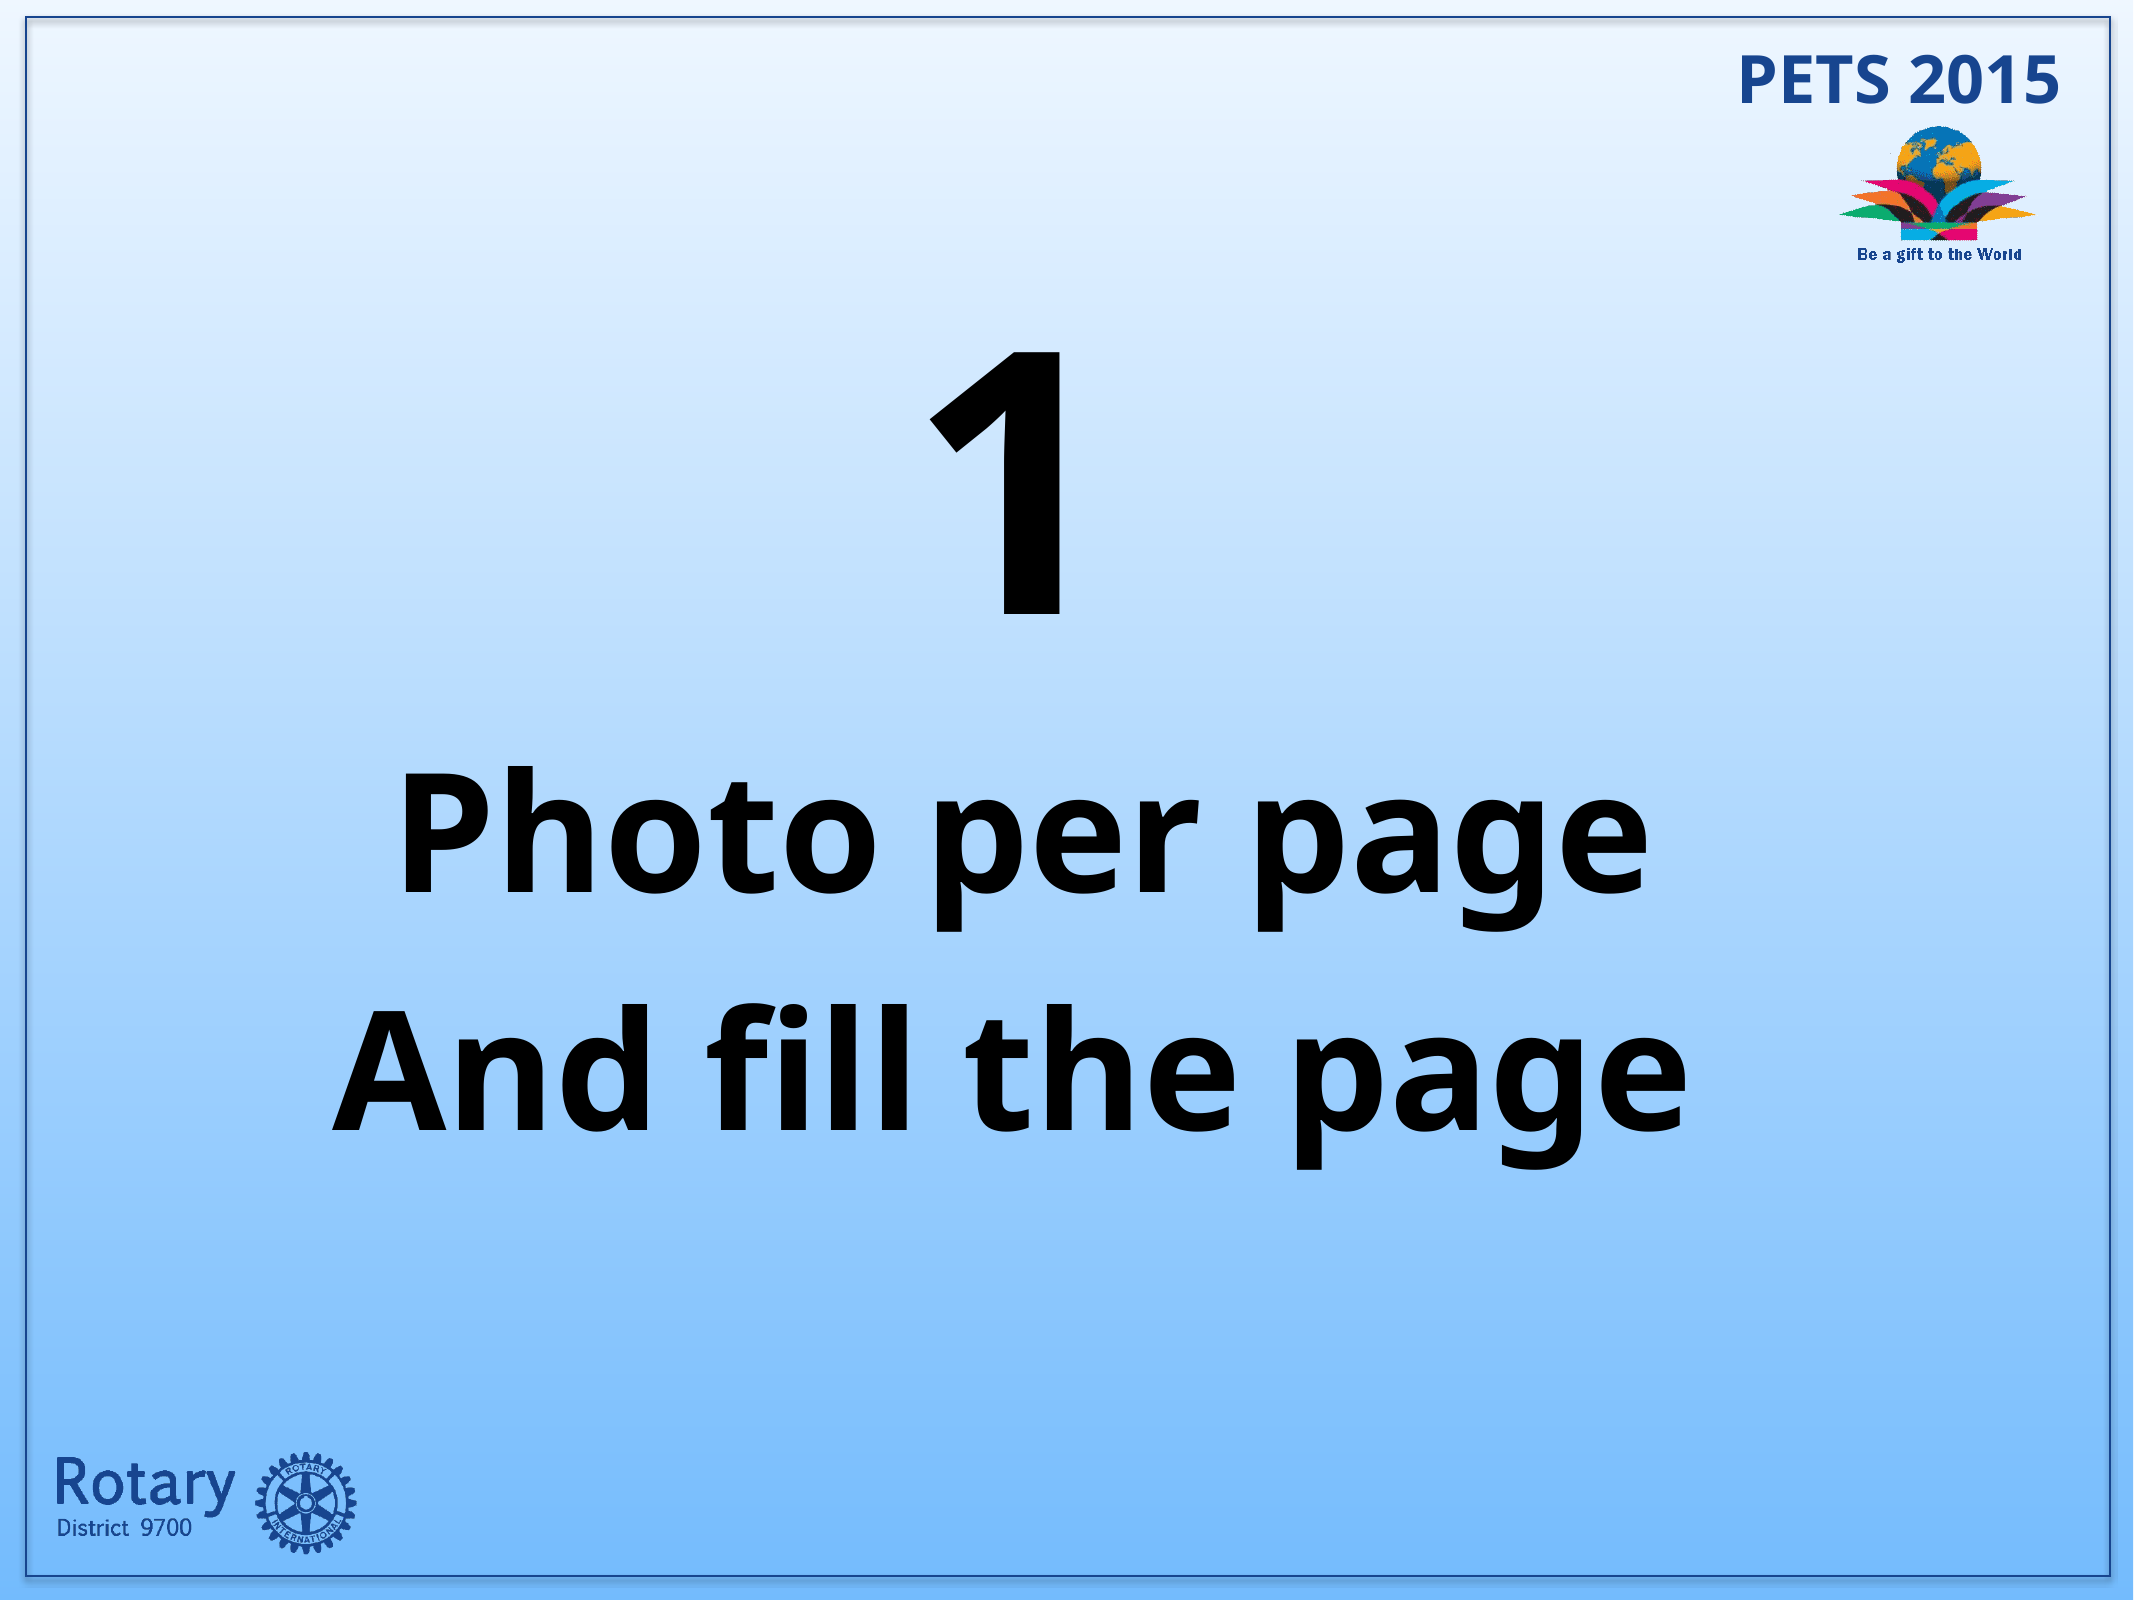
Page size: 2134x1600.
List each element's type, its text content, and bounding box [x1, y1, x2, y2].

picture [1832, 118, 2041, 268]
picture [48, 1450, 361, 1556]
list 1 Photo per page And fill the page [137, 243, 1881, 1169]
